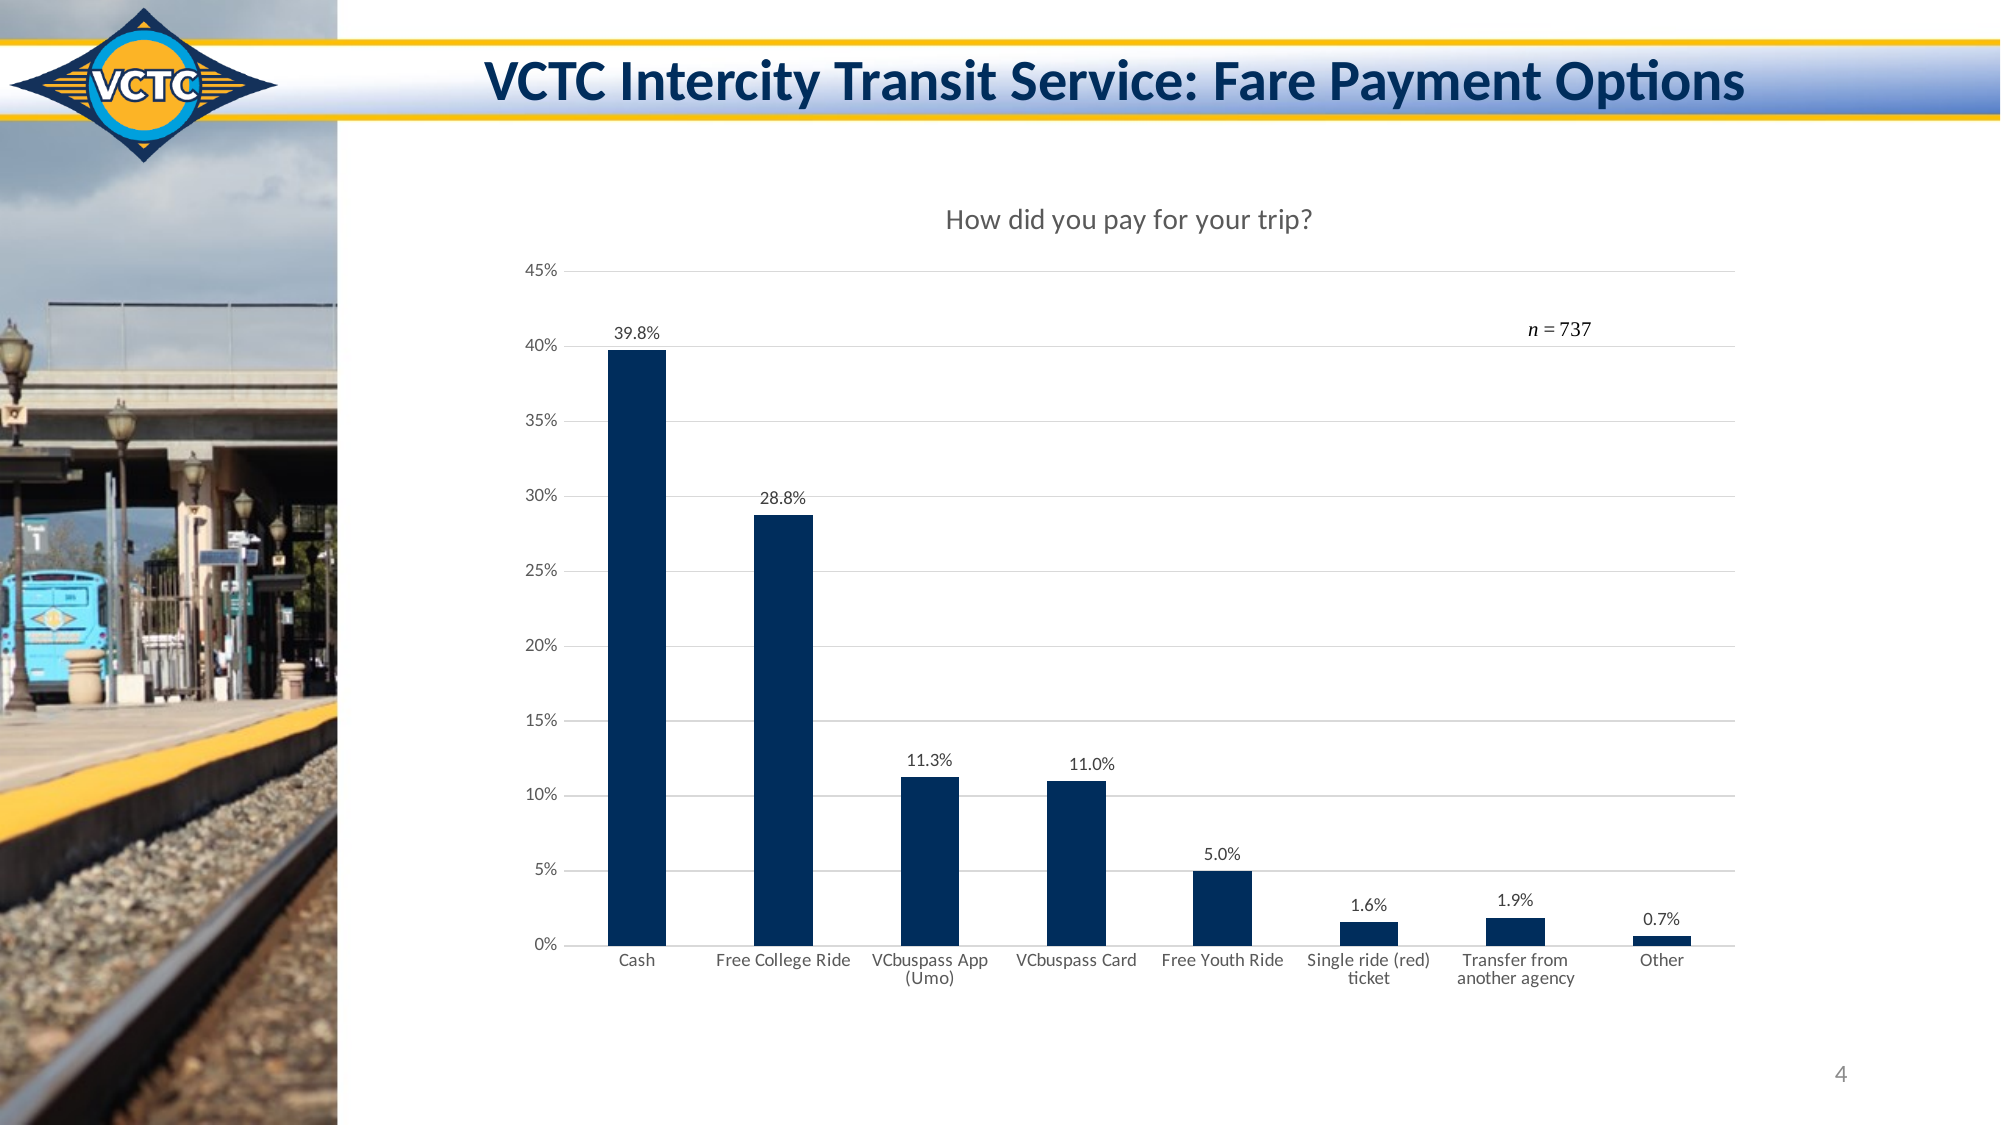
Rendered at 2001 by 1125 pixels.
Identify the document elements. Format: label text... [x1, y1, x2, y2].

slide_number 4 [1412, 1042, 1863, 1103]
text_box VCTC Intercity Transit Service: Fare Payment Options [424, 34, 1807, 120]
chart [499, 173, 1761, 1007]
picture [0, 0, 2001, 1125]
